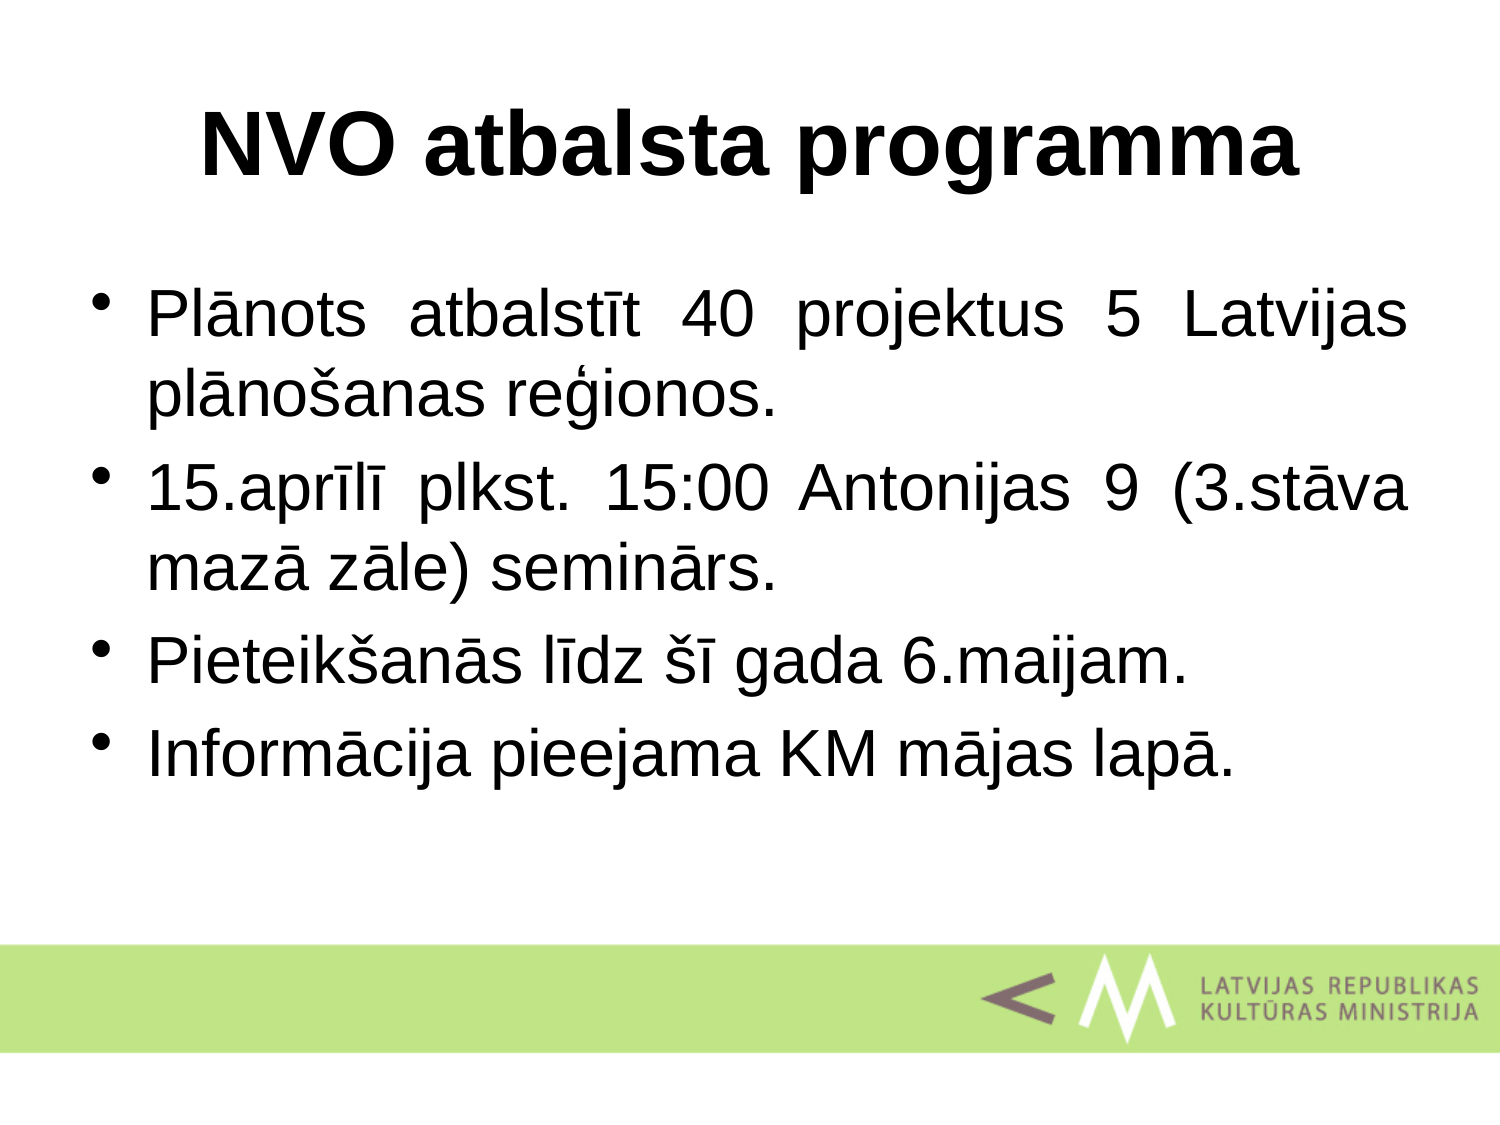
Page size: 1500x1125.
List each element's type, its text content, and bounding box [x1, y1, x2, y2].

picture [0, 0, 1500, 1125]
title NVO atbalsta programma [74, 44, 1426, 233]
list Plānots atbalstīt 40 projektus 5 Latvijas plānošanas reģionos. 15.aprīlī plkst. 15:00 Antonijas 9 (3.stāva mazā zāle) seminārs. Pieteikšanās līdz šī gada 6.maijam. Informācija pieejama KM mājas lapā. [74, 262, 1426, 1006]
